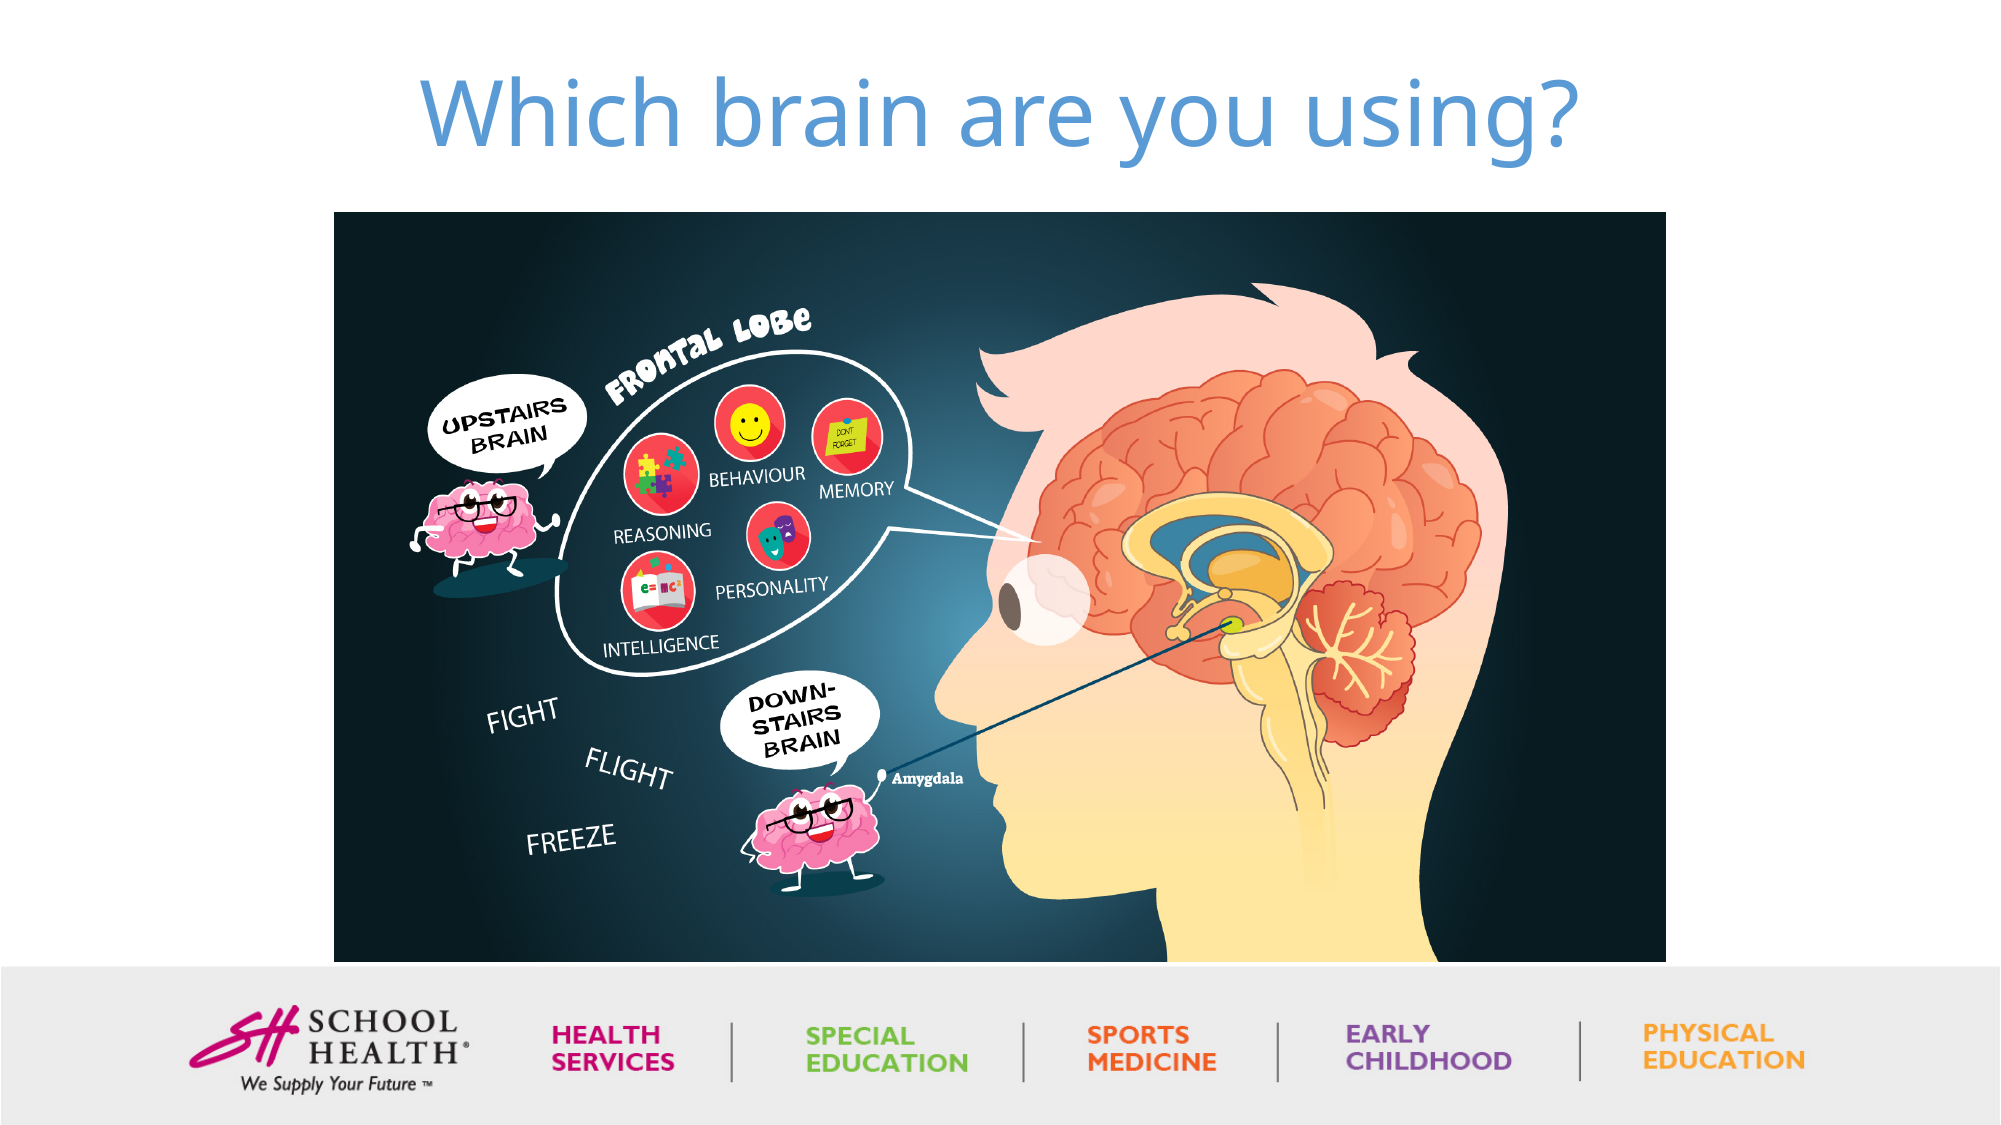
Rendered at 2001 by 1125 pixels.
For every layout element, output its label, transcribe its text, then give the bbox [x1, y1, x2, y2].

picture [0, 0, 2001, 1125]
title Which brain are you using? [137, 59, 1863, 278]
